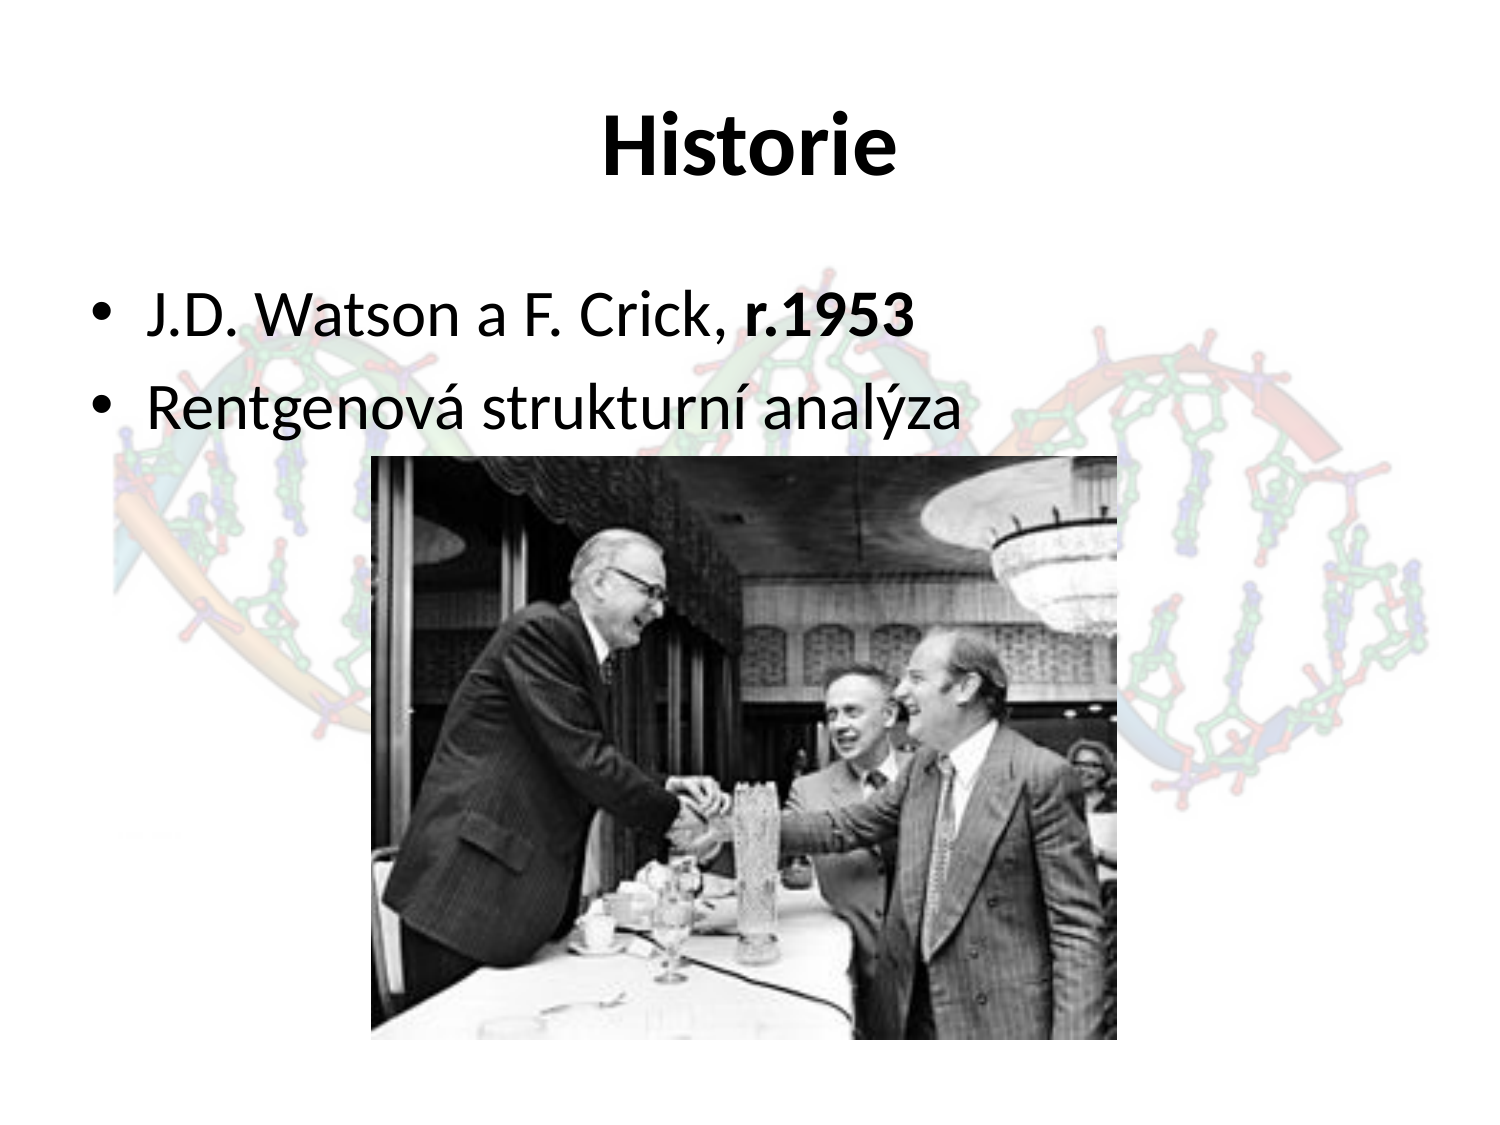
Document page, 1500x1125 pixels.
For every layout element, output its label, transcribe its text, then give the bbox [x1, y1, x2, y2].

title Historie [75, 45, 1425, 233]
list J.D. Watson a F. Crick, r.1953 Rentgenová strukturní analýza [75, 262, 1425, 1005]
picture [371, 455, 1117, 1041]
